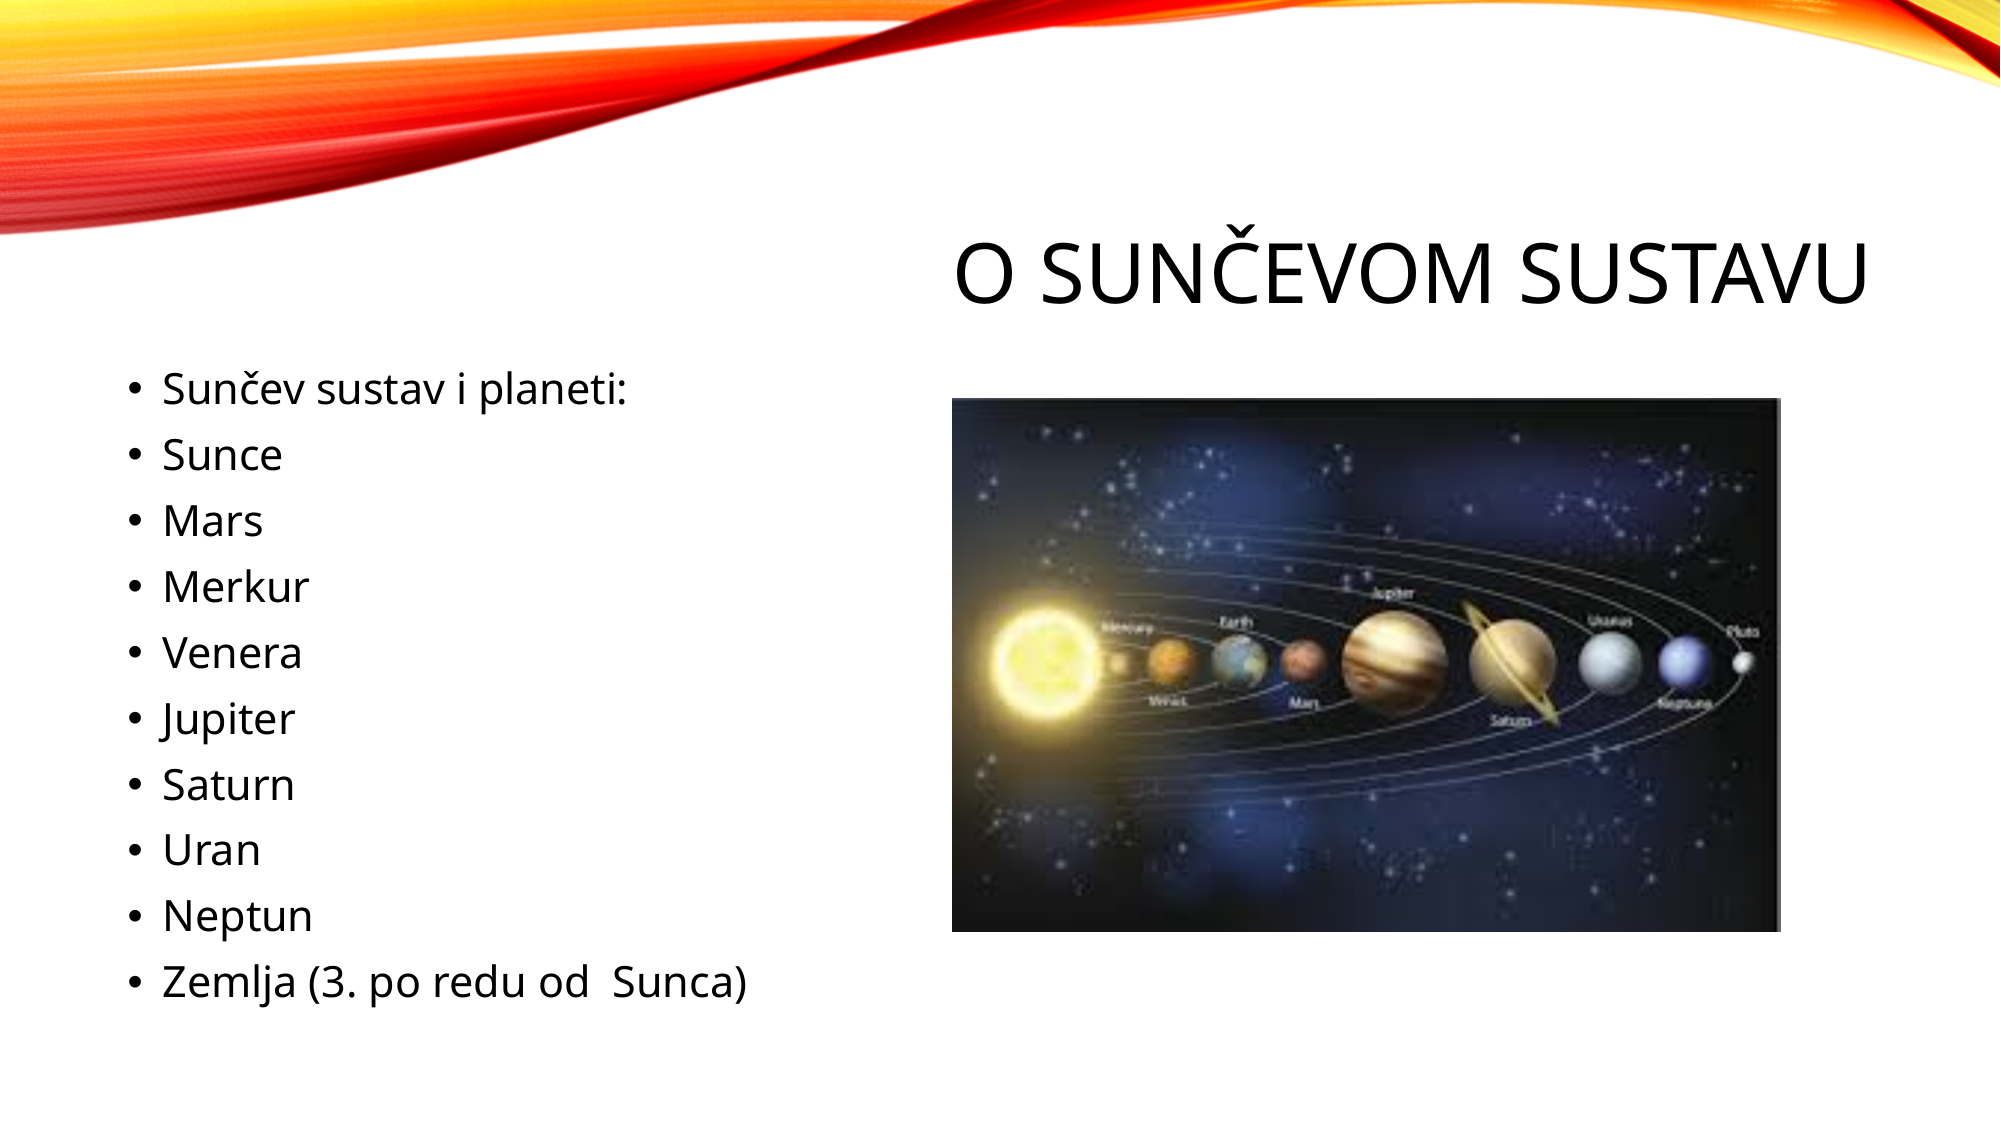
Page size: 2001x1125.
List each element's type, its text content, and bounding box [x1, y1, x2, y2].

title o sunčevom sustavu [474, 125, 1888, 338]
list Sunčev sustav i planeti: Sunce Mars Merkur Venera Jupiter Saturn Uran Neptun Zemlja (3. po redu od Sunca) [112, 360, 1888, 1021]
picture [0, 0, 2000, 237]
picture [951, 398, 1781, 932]
